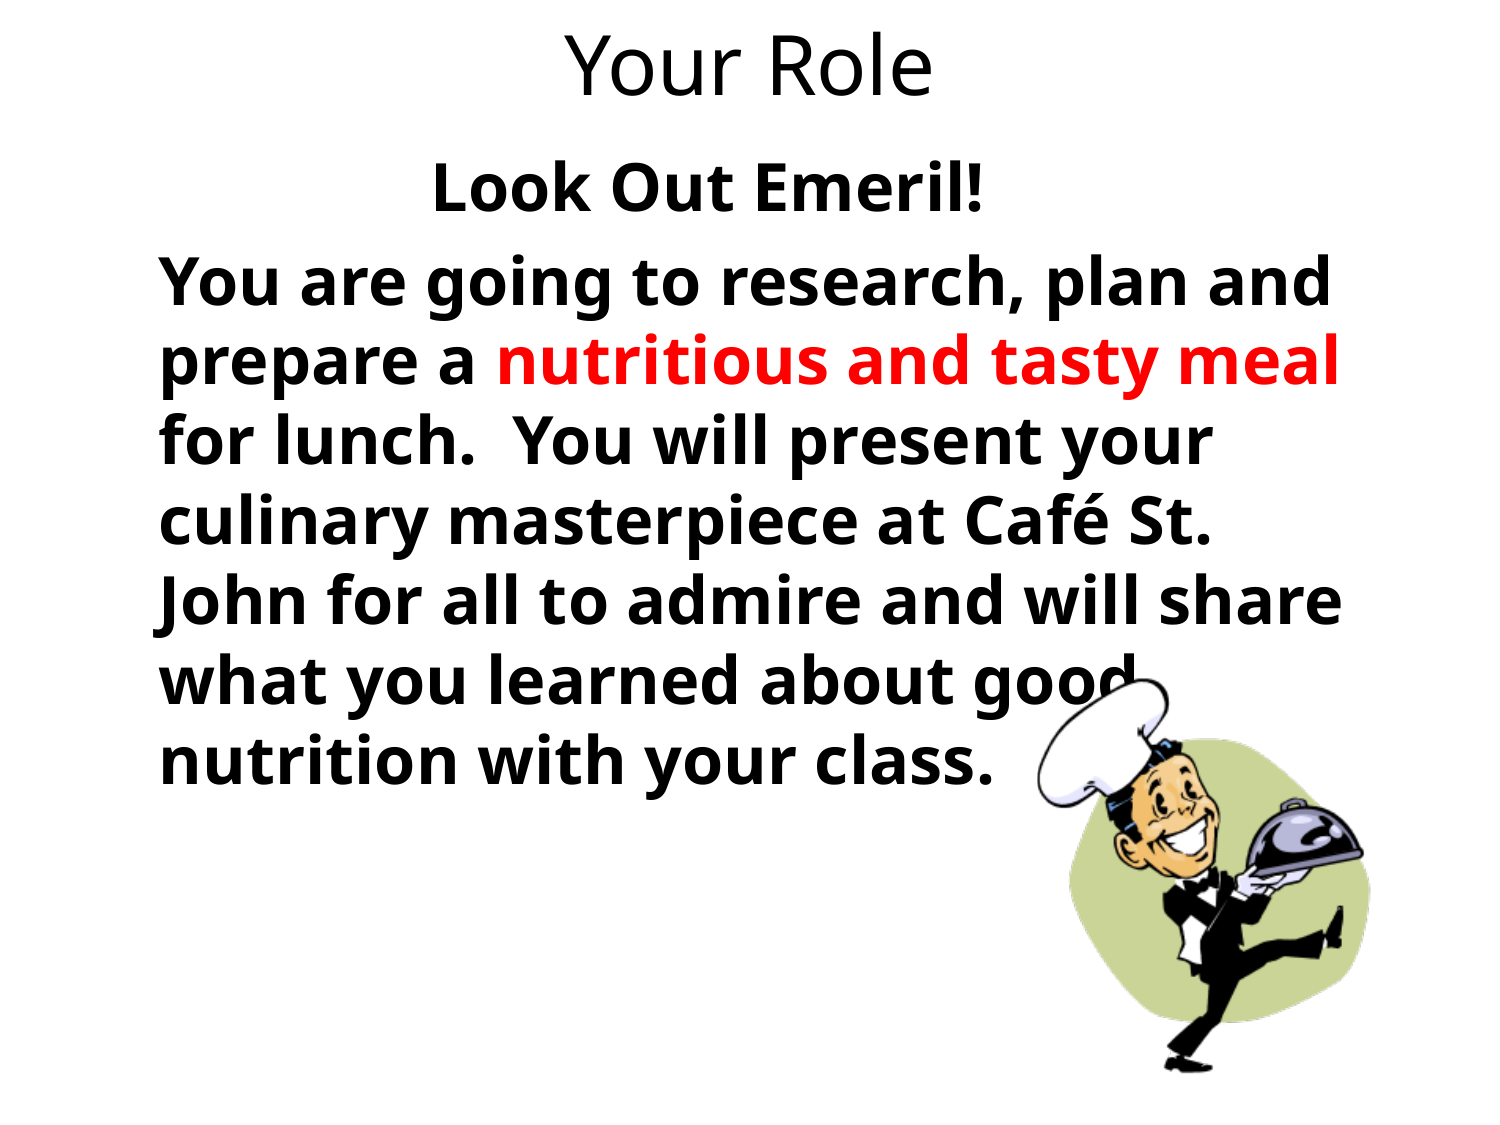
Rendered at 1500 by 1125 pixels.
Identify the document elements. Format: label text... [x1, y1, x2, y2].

list Look Out Emeril! You are going to research, plan and prepare a nutritious and tasty meal for lunch. You will present your culinary masterpiece at Café St. John for all to admire and will share what you learned about good nutrition with your class. [87, 137, 1363, 1075]
title Your Role [0, 0, 1500, 125]
picture [1037, 674, 1374, 1075]
